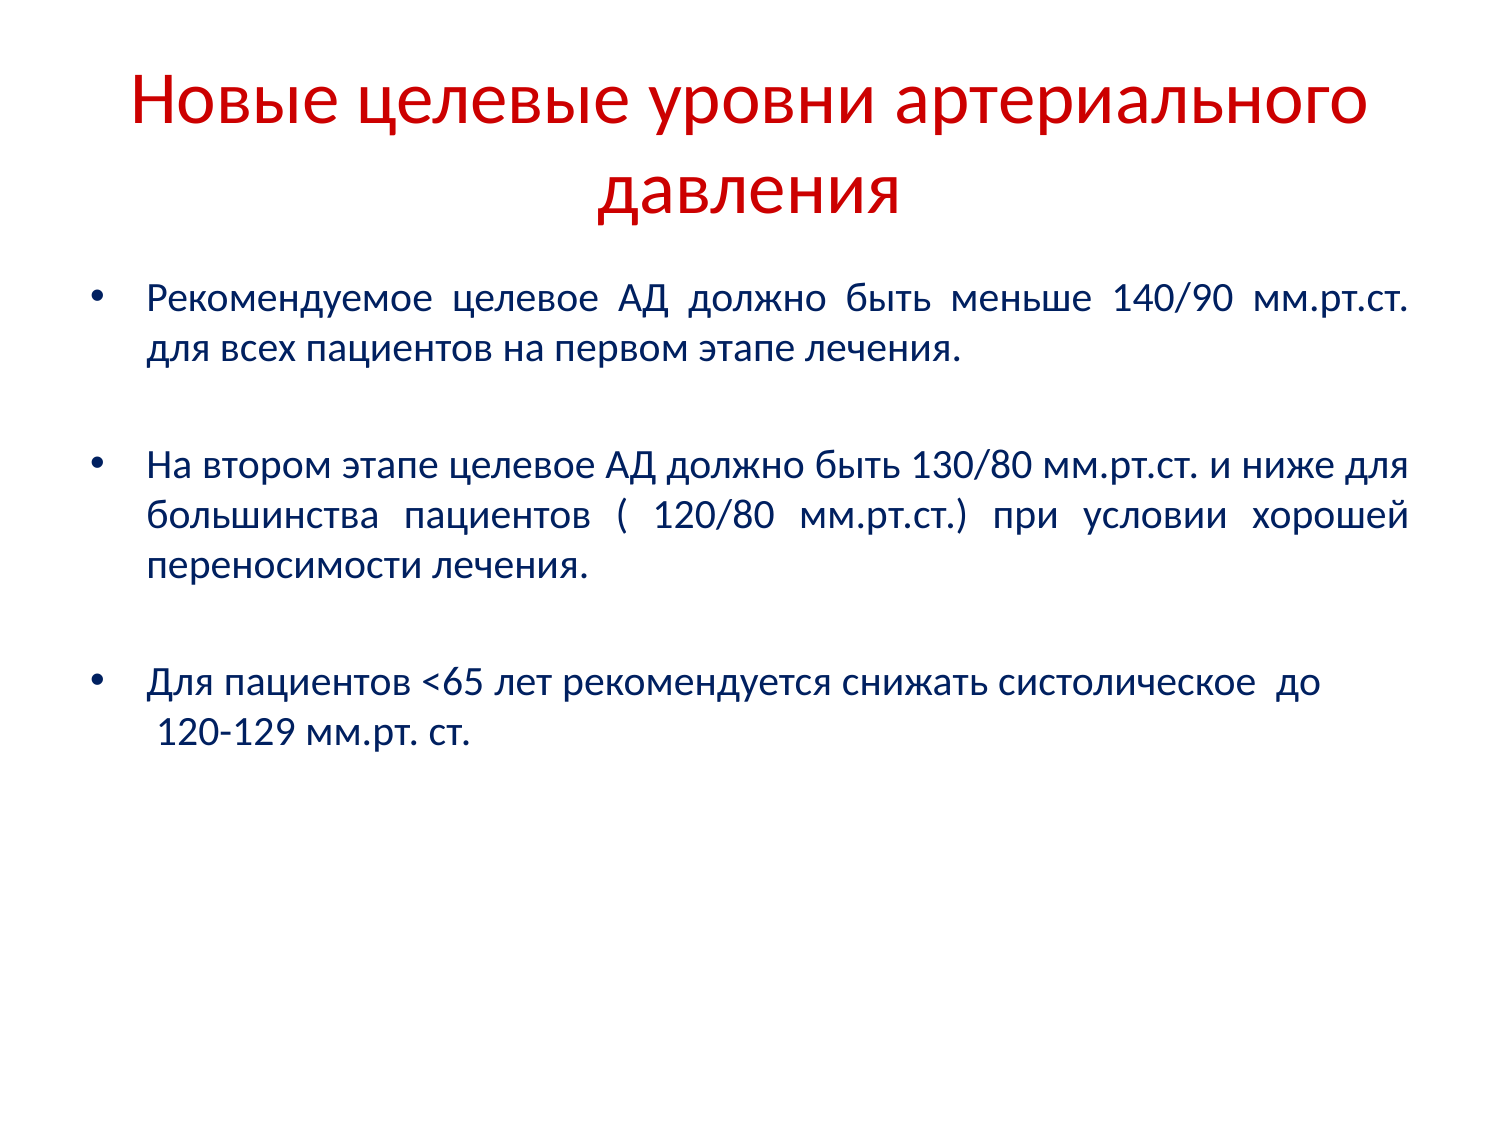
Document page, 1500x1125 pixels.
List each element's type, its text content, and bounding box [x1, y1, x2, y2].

list Рекомендуемое целевое АД должно быть меньше 140/90 мм.рт.ст. для всех пациентов на первом этапе лечения. На втором этапе целевое АД должно быть 130/80 мм.рт.ст. и ниже для большинства пациентов ( 120/80 мм.рт.ст.) при условии хорошей переносимости лечения. Для пациентов <65 лет рекомендуется снижать систолическое до 120-129 мм.рт. ст. [75, 262, 1425, 1005]
title Новые целевые уровни артериального давления [75, 45, 1425, 233]
